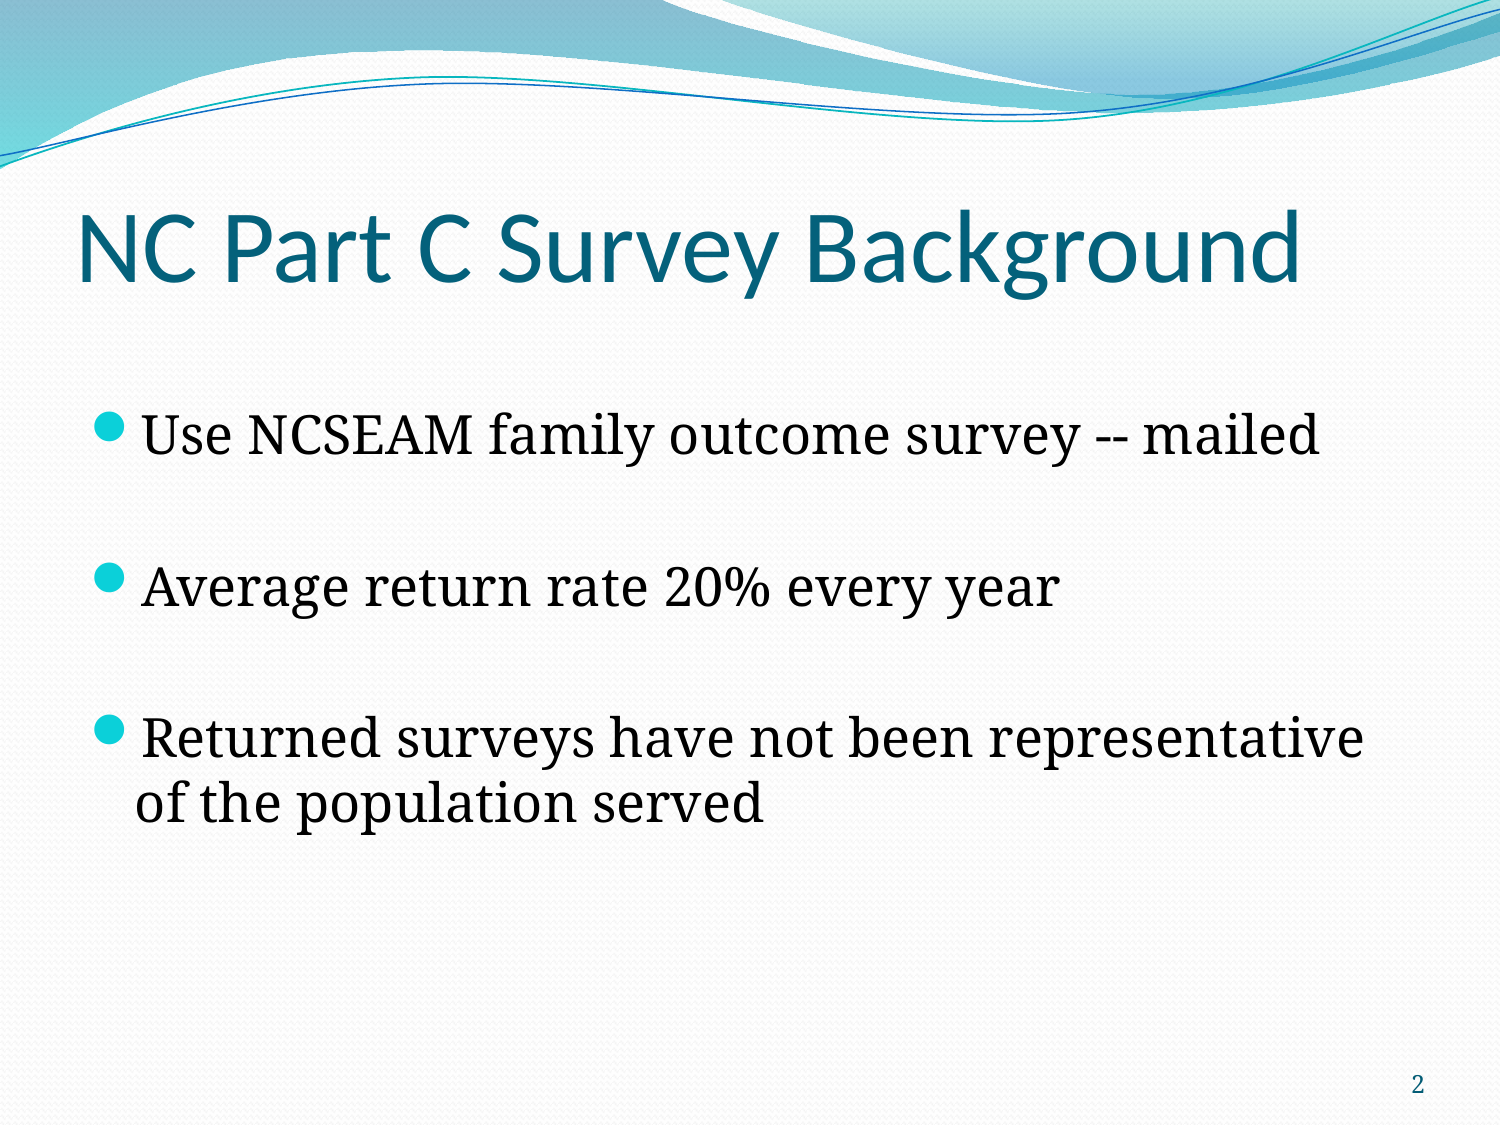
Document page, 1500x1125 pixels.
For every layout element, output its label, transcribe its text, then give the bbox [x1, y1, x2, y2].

list Use NCSEAM family outcome survey -- mailed Average return rate 20% every year Returned surveys have not been representative of the population served [74, 317, 1426, 1038]
slide_number 2 [1299, 1042, 1425, 1103]
title NC Part C Survey Background [74, 115, 1426, 304]
